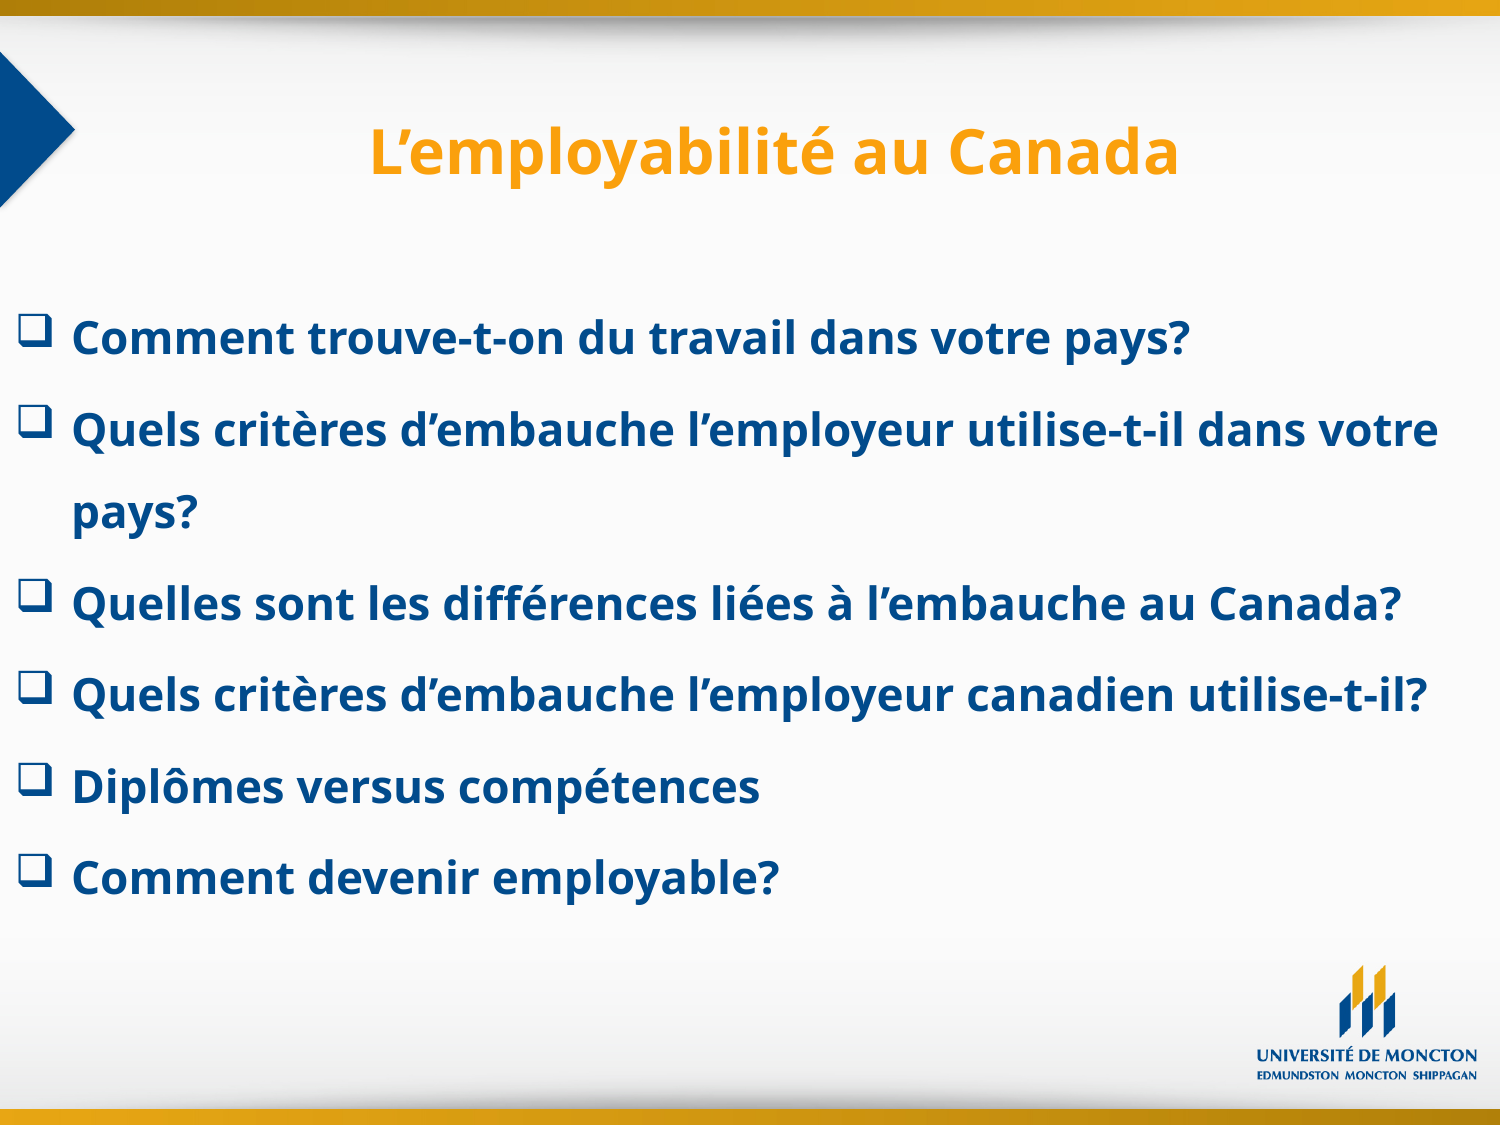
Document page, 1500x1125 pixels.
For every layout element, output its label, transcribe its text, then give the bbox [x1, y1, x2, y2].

list Comment trouve-t-on du travail dans votre pays? Quels critères d’embauche l’employeur utilise-t-il dans votre pays? Quelles sont les différences liées à l’embauche au Canada? Quels critères d’embauche l’employeur canadien utilise-t-il? Diplômes versus compétences Comment devenir employable? [0, 273, 1500, 1015]
picture [0, 0, 1500, 273]
picture [0, 1015, 1500, 1125]
title L’employabilité au Canada [99, 48, 1450, 251]
